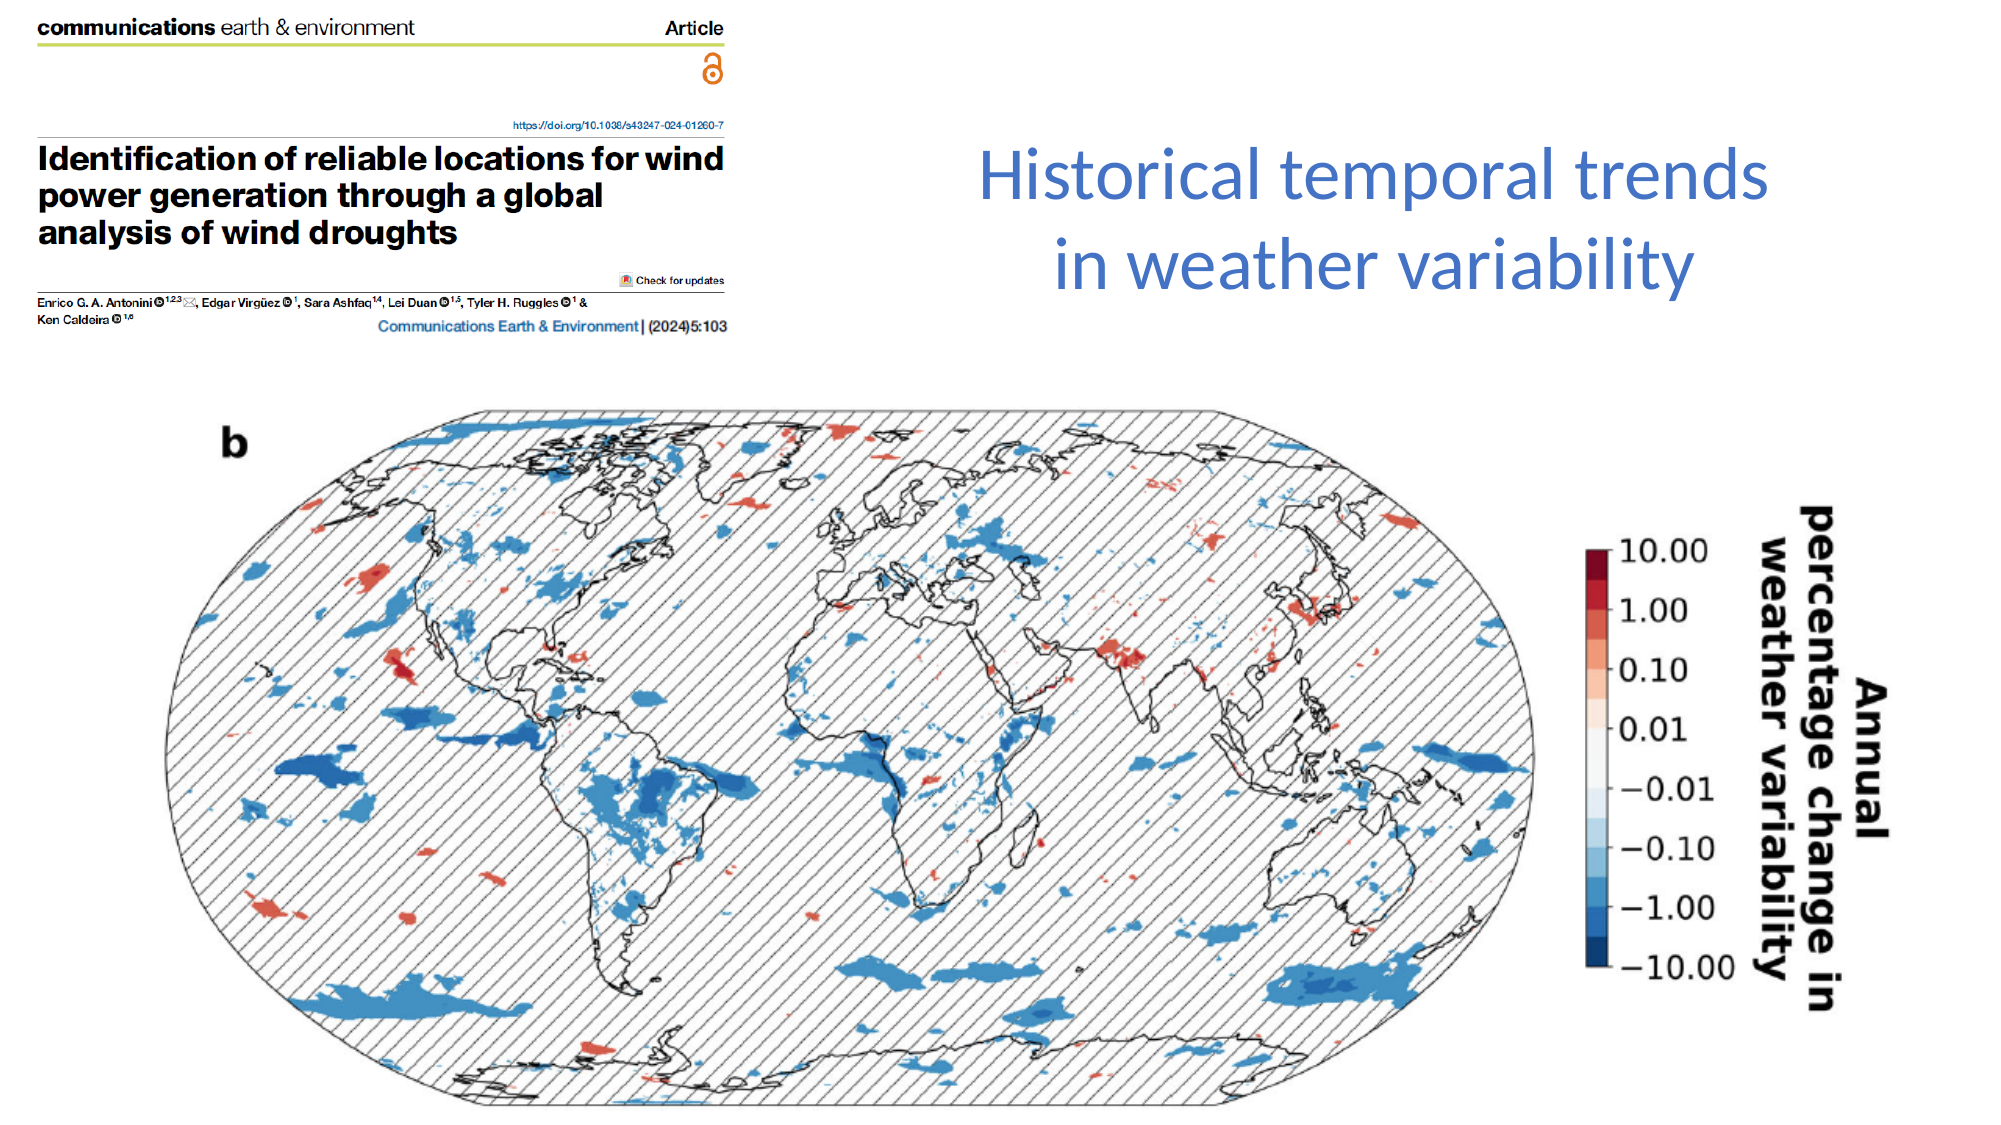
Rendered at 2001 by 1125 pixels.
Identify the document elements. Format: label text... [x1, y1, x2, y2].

text_box Historical temporal trends in weather variability [963, 116, 1786, 312]
picture [157, 396, 1906, 1125]
picture [21, 0, 782, 353]
